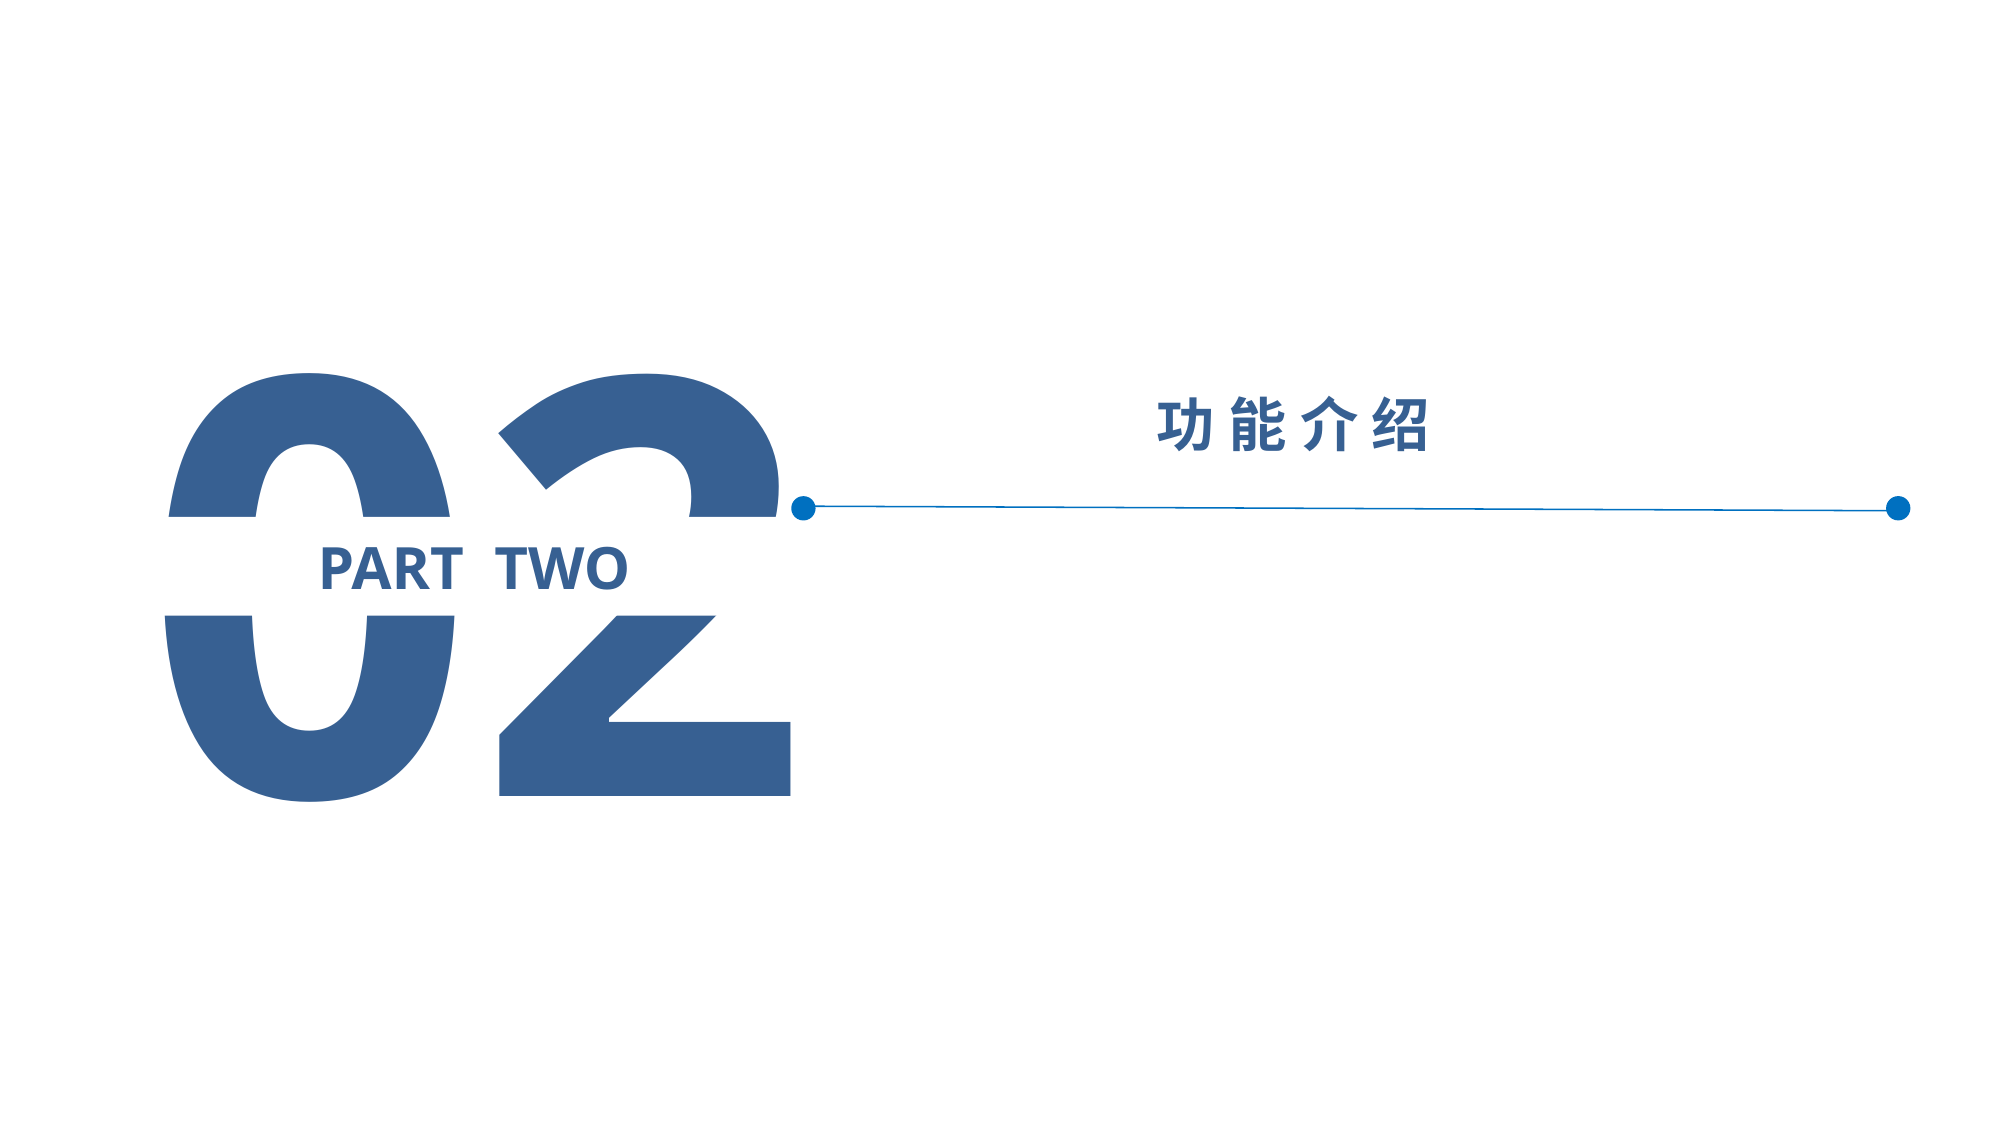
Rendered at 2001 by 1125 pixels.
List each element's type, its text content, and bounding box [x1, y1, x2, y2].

text_box 功 能 介 绍 [1142, 380, 1445, 466]
text_box PART TWO [96, 515, 852, 618]
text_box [793, 497, 1909, 519]
text_box 02 [128, 618, 826, 920]
text_box 02 [128, 205, 826, 515]
